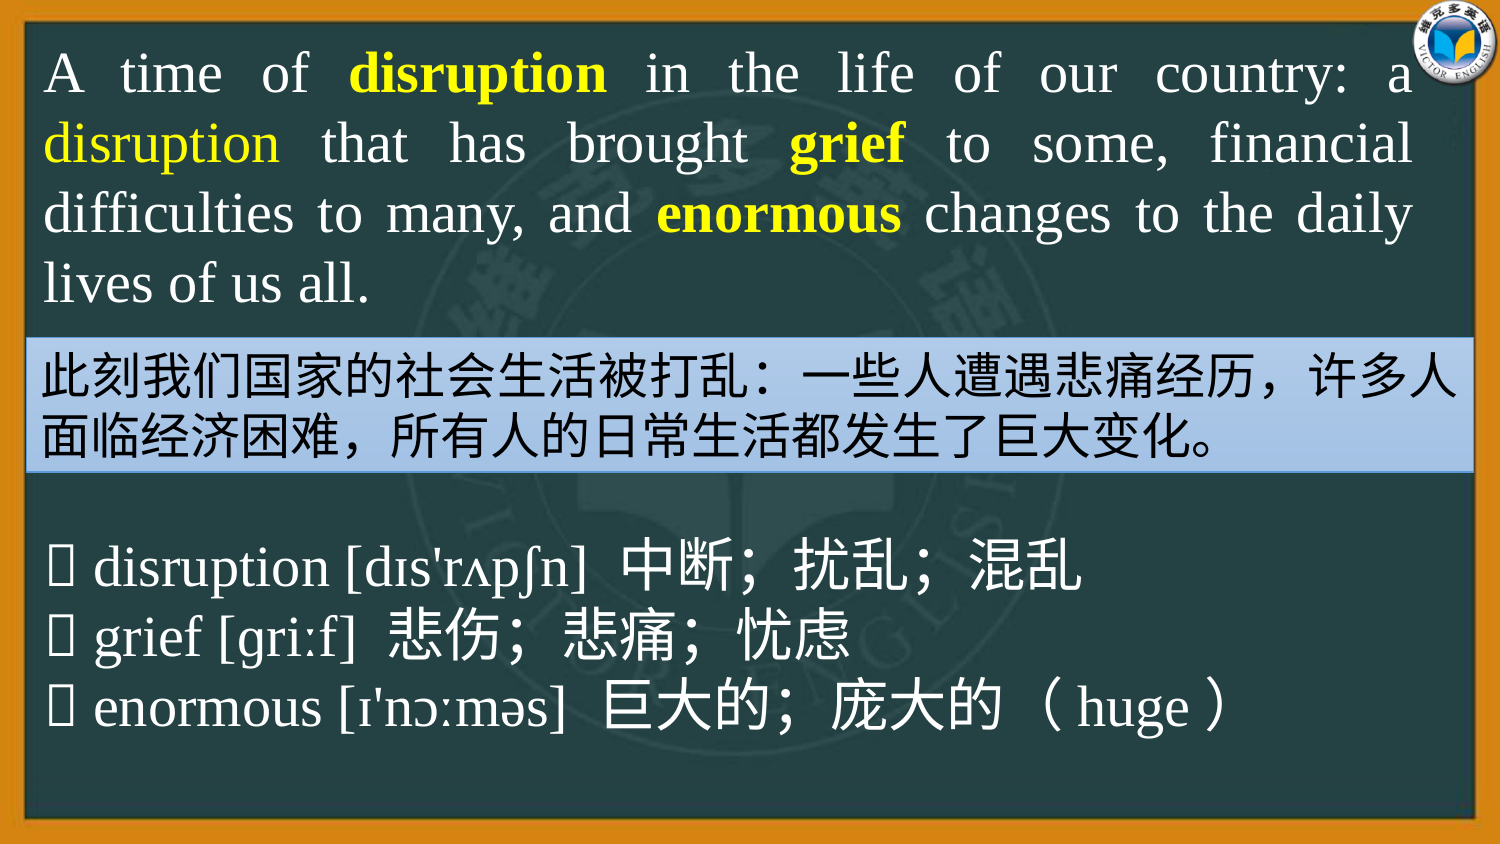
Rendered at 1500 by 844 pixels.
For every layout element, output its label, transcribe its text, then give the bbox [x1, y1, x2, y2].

text_box  disruption [dɪs'rʌpʃn] 中断；扰乱；混乱  grief [ɡriːf] 悲伤；悲痛；忧虑  enormous [ɪ'nɔːməs] 巨大的；庞大的（huge） [28, 520, 1477, 746]
text_box 此刻我们国家的社会生活被打乱：一些人遭遇悲痛经历，许多人面临经济困难，所有人的日常生活都发生了巨大变化。 [26, 337, 1474, 473]
picture [0, 0, 1500, 844]
text_box A time of disruption in the life of our country: a disruption that has brought grief to some, financial difficulties to many, and enormous changes to the daily lives of us all. [28, 26, 1429, 337]
